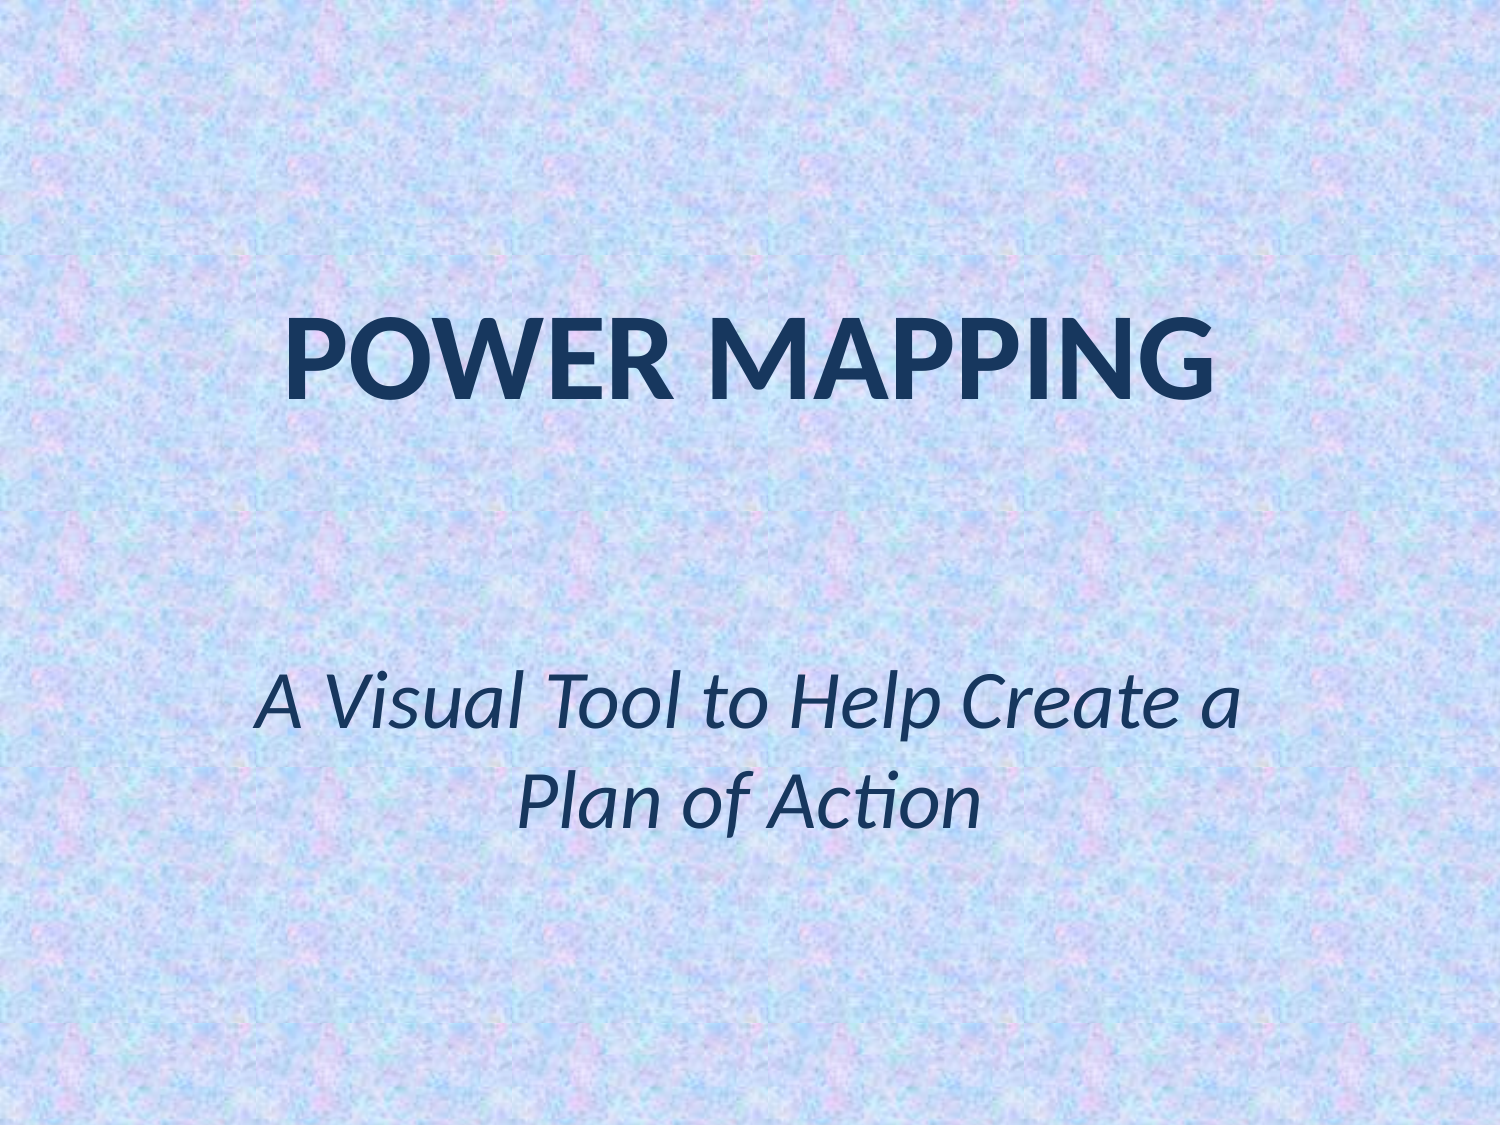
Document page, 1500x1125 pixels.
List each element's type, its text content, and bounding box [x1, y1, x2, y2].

picture [0, 0, 1500, 1125]
title Power Mapping [112, 228, 1388, 470]
subtitle A Visual Tool to Help Create a Plan of Action [225, 637, 1275, 925]
